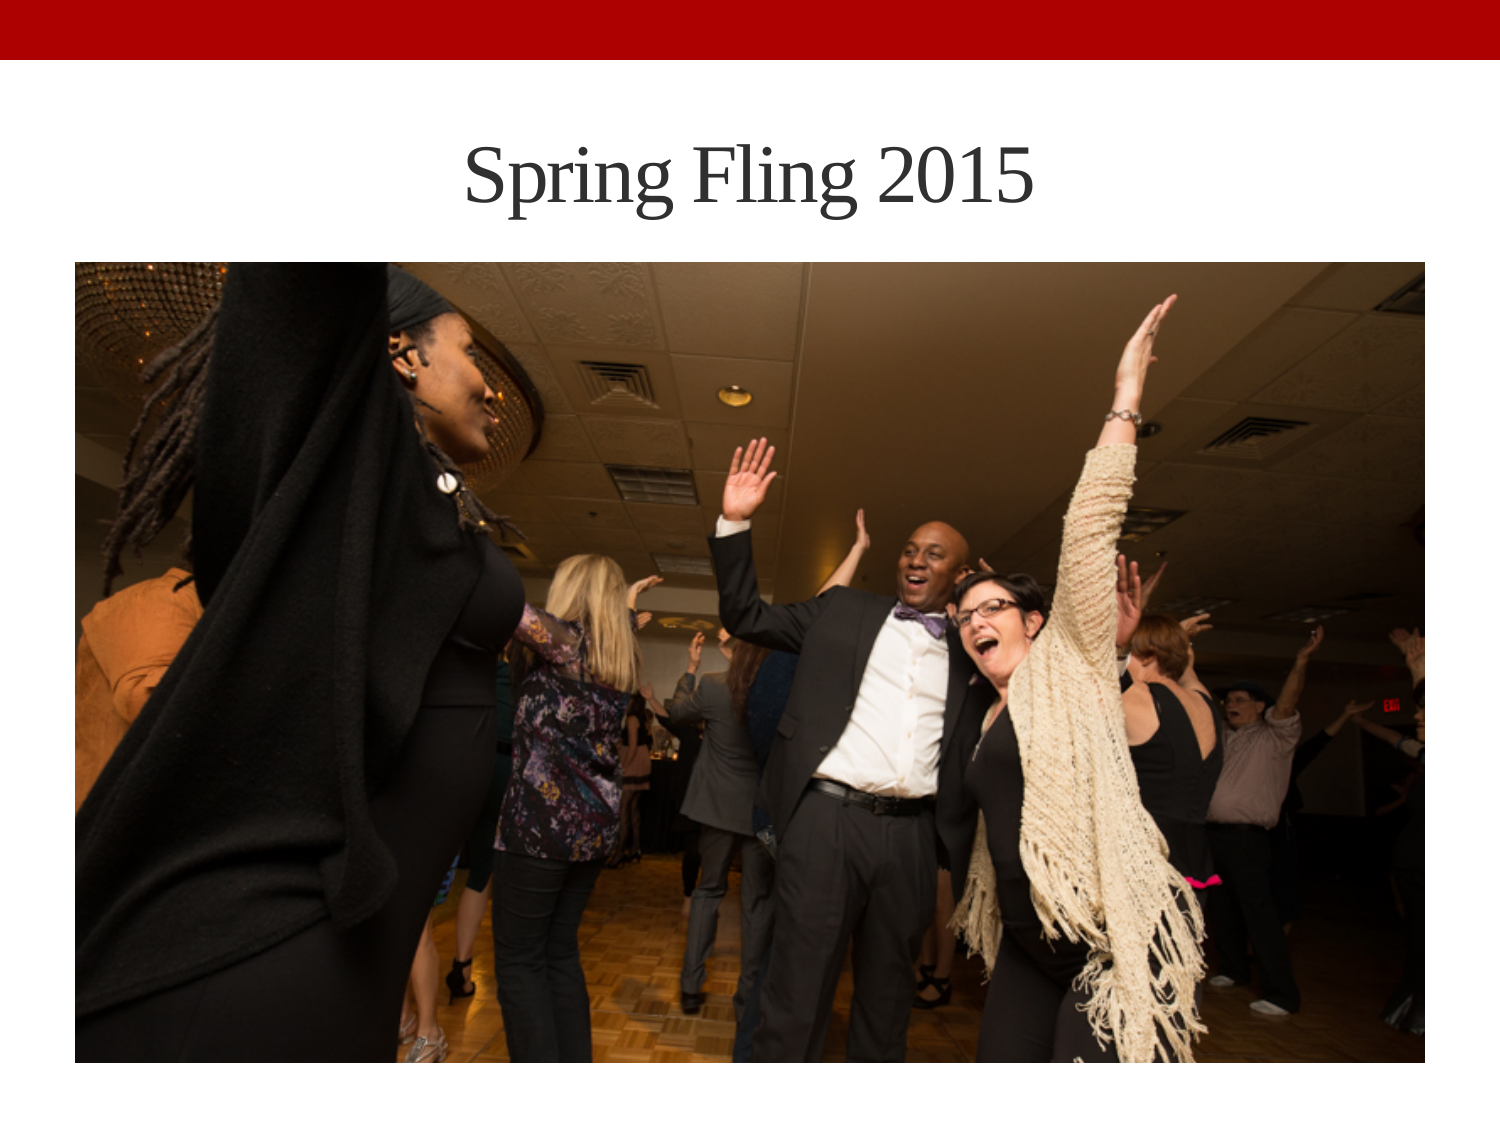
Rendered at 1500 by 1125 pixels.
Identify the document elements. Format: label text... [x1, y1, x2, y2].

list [74, 262, 1426, 1063]
title Spring Fling 2015 [75, 87, 1425, 250]
